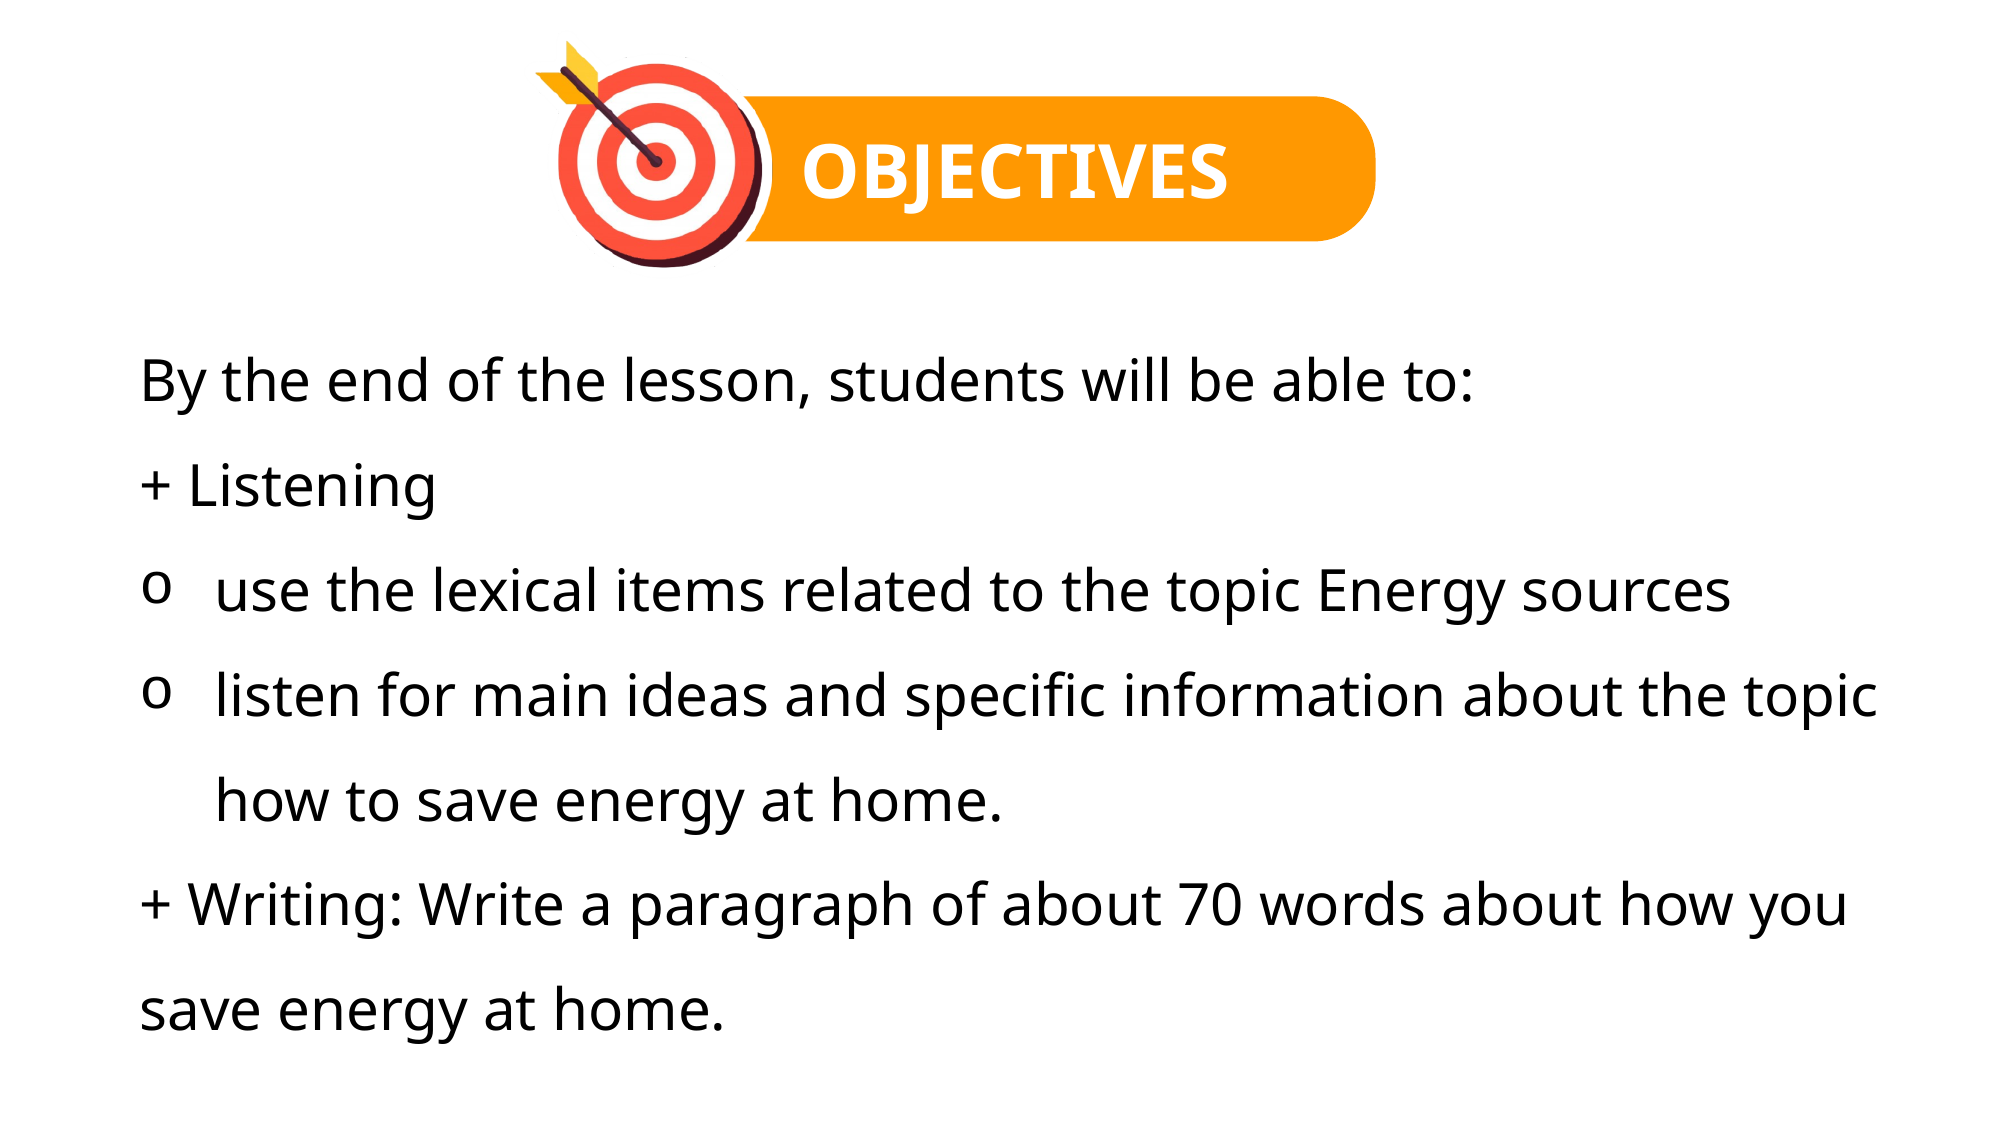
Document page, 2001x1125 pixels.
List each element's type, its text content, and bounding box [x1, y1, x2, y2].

text_box By the end of the lesson, students will be able to: + Listening use the lexical items related to the topic Energy sources listen for main ideas and specific information about the topic how to save energy at home. + Writing: Write a paragraph of about 70 words about how you save energy at home. [124, 300, 1992, 1050]
picture [523, 23, 773, 284]
text_box [773, 95, 1377, 243]
text_box OBJECTIVES [786, 115, 1330, 221]
